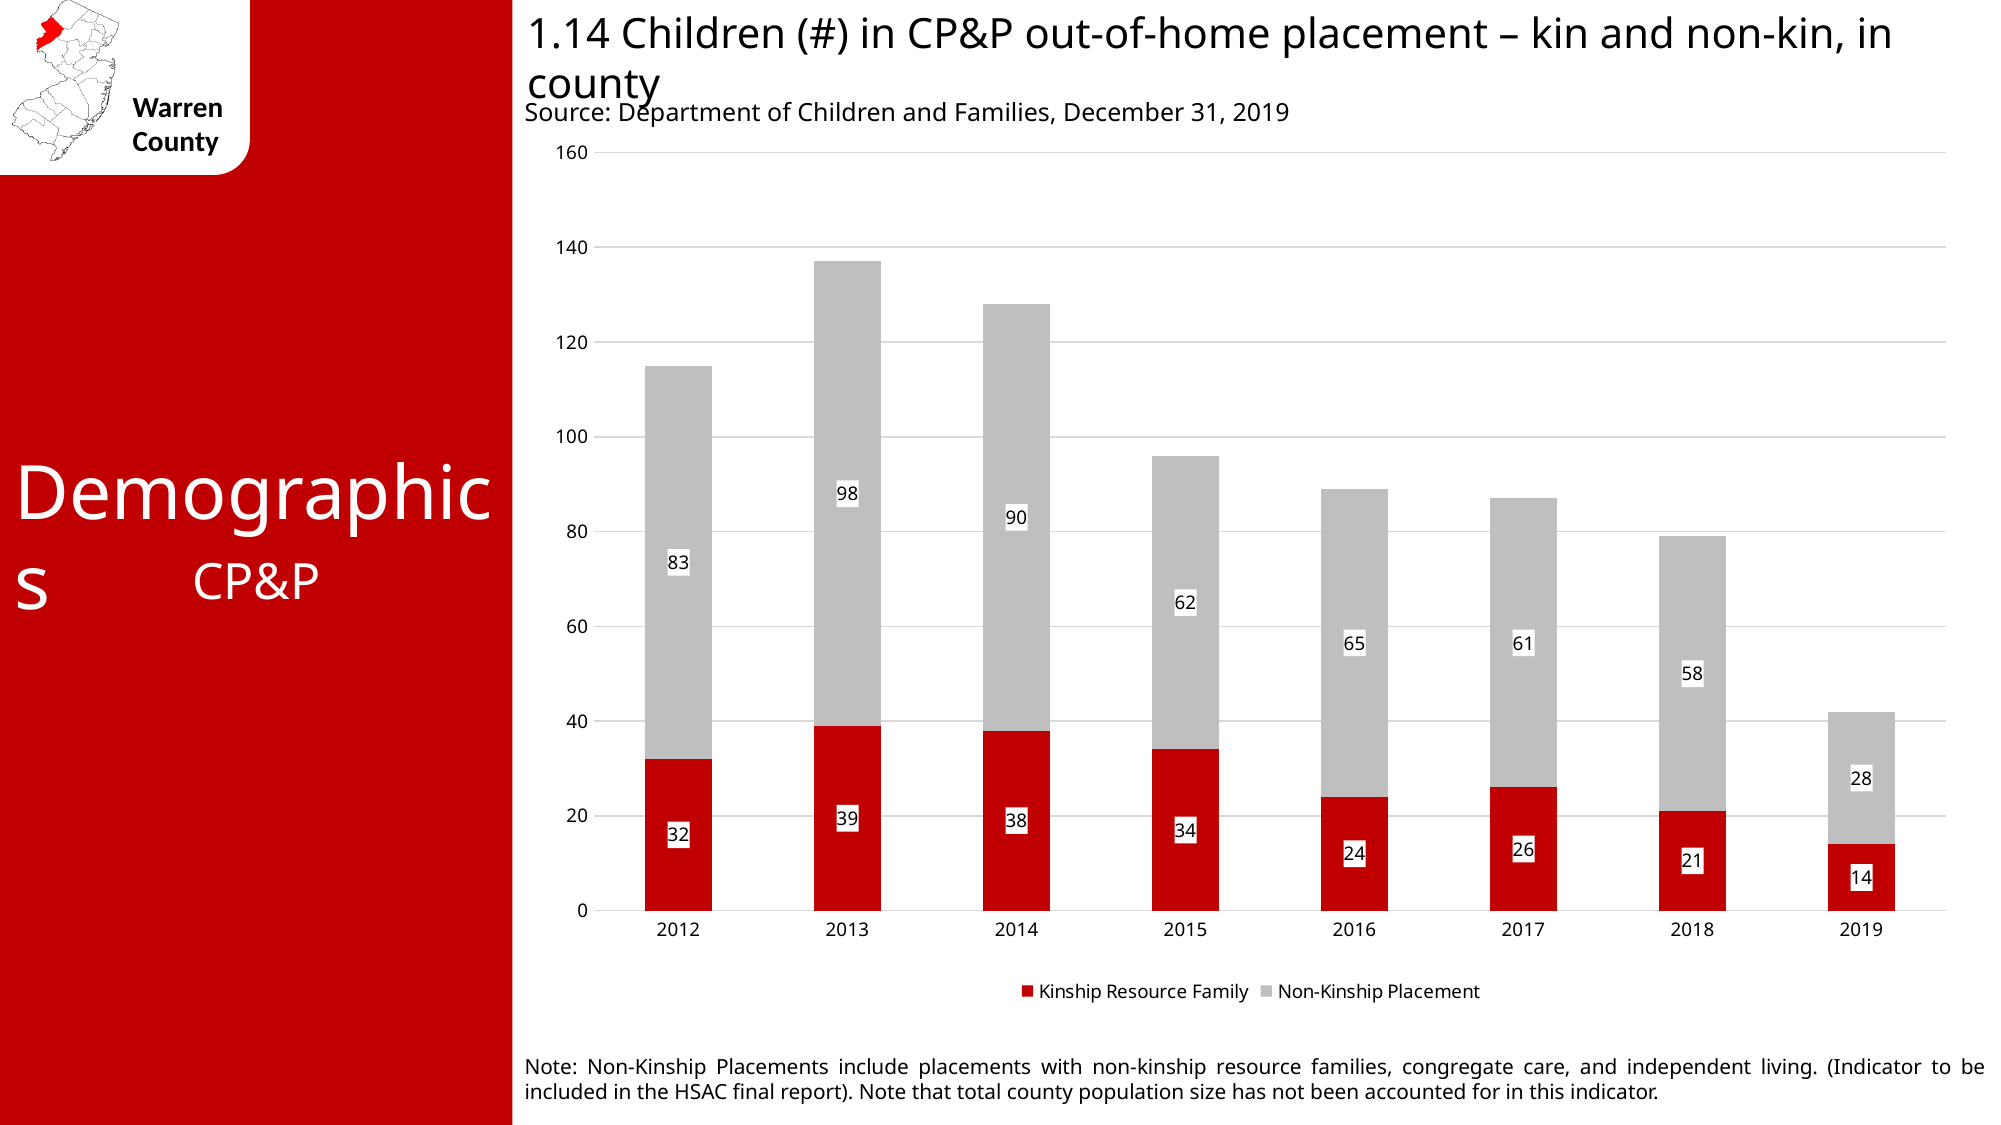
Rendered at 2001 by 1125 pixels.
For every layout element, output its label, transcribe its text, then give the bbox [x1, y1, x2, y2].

text_box Source: Department of Children and Families, December 31, 2019 [509, 89, 1567, 134]
picture [12, 0, 119, 161]
chart [526, 121, 1976, 1011]
text_box Demographics [0, 437, 513, 633]
text_box Note: Non-Kinship Placements include placements with non-kinship resource families, congregate care, and independent living. (Indicator to be included in the HSAC final report). Note that total county population size has not been accounted for in this indicator. [509, 1032, 2000, 1125]
text_box CP&P [51, 542, 461, 617]
text_box 1.14 Children (#) in CP&P out-of-home placement – kin and non-kin, in county [512, 0, 2000, 154]
